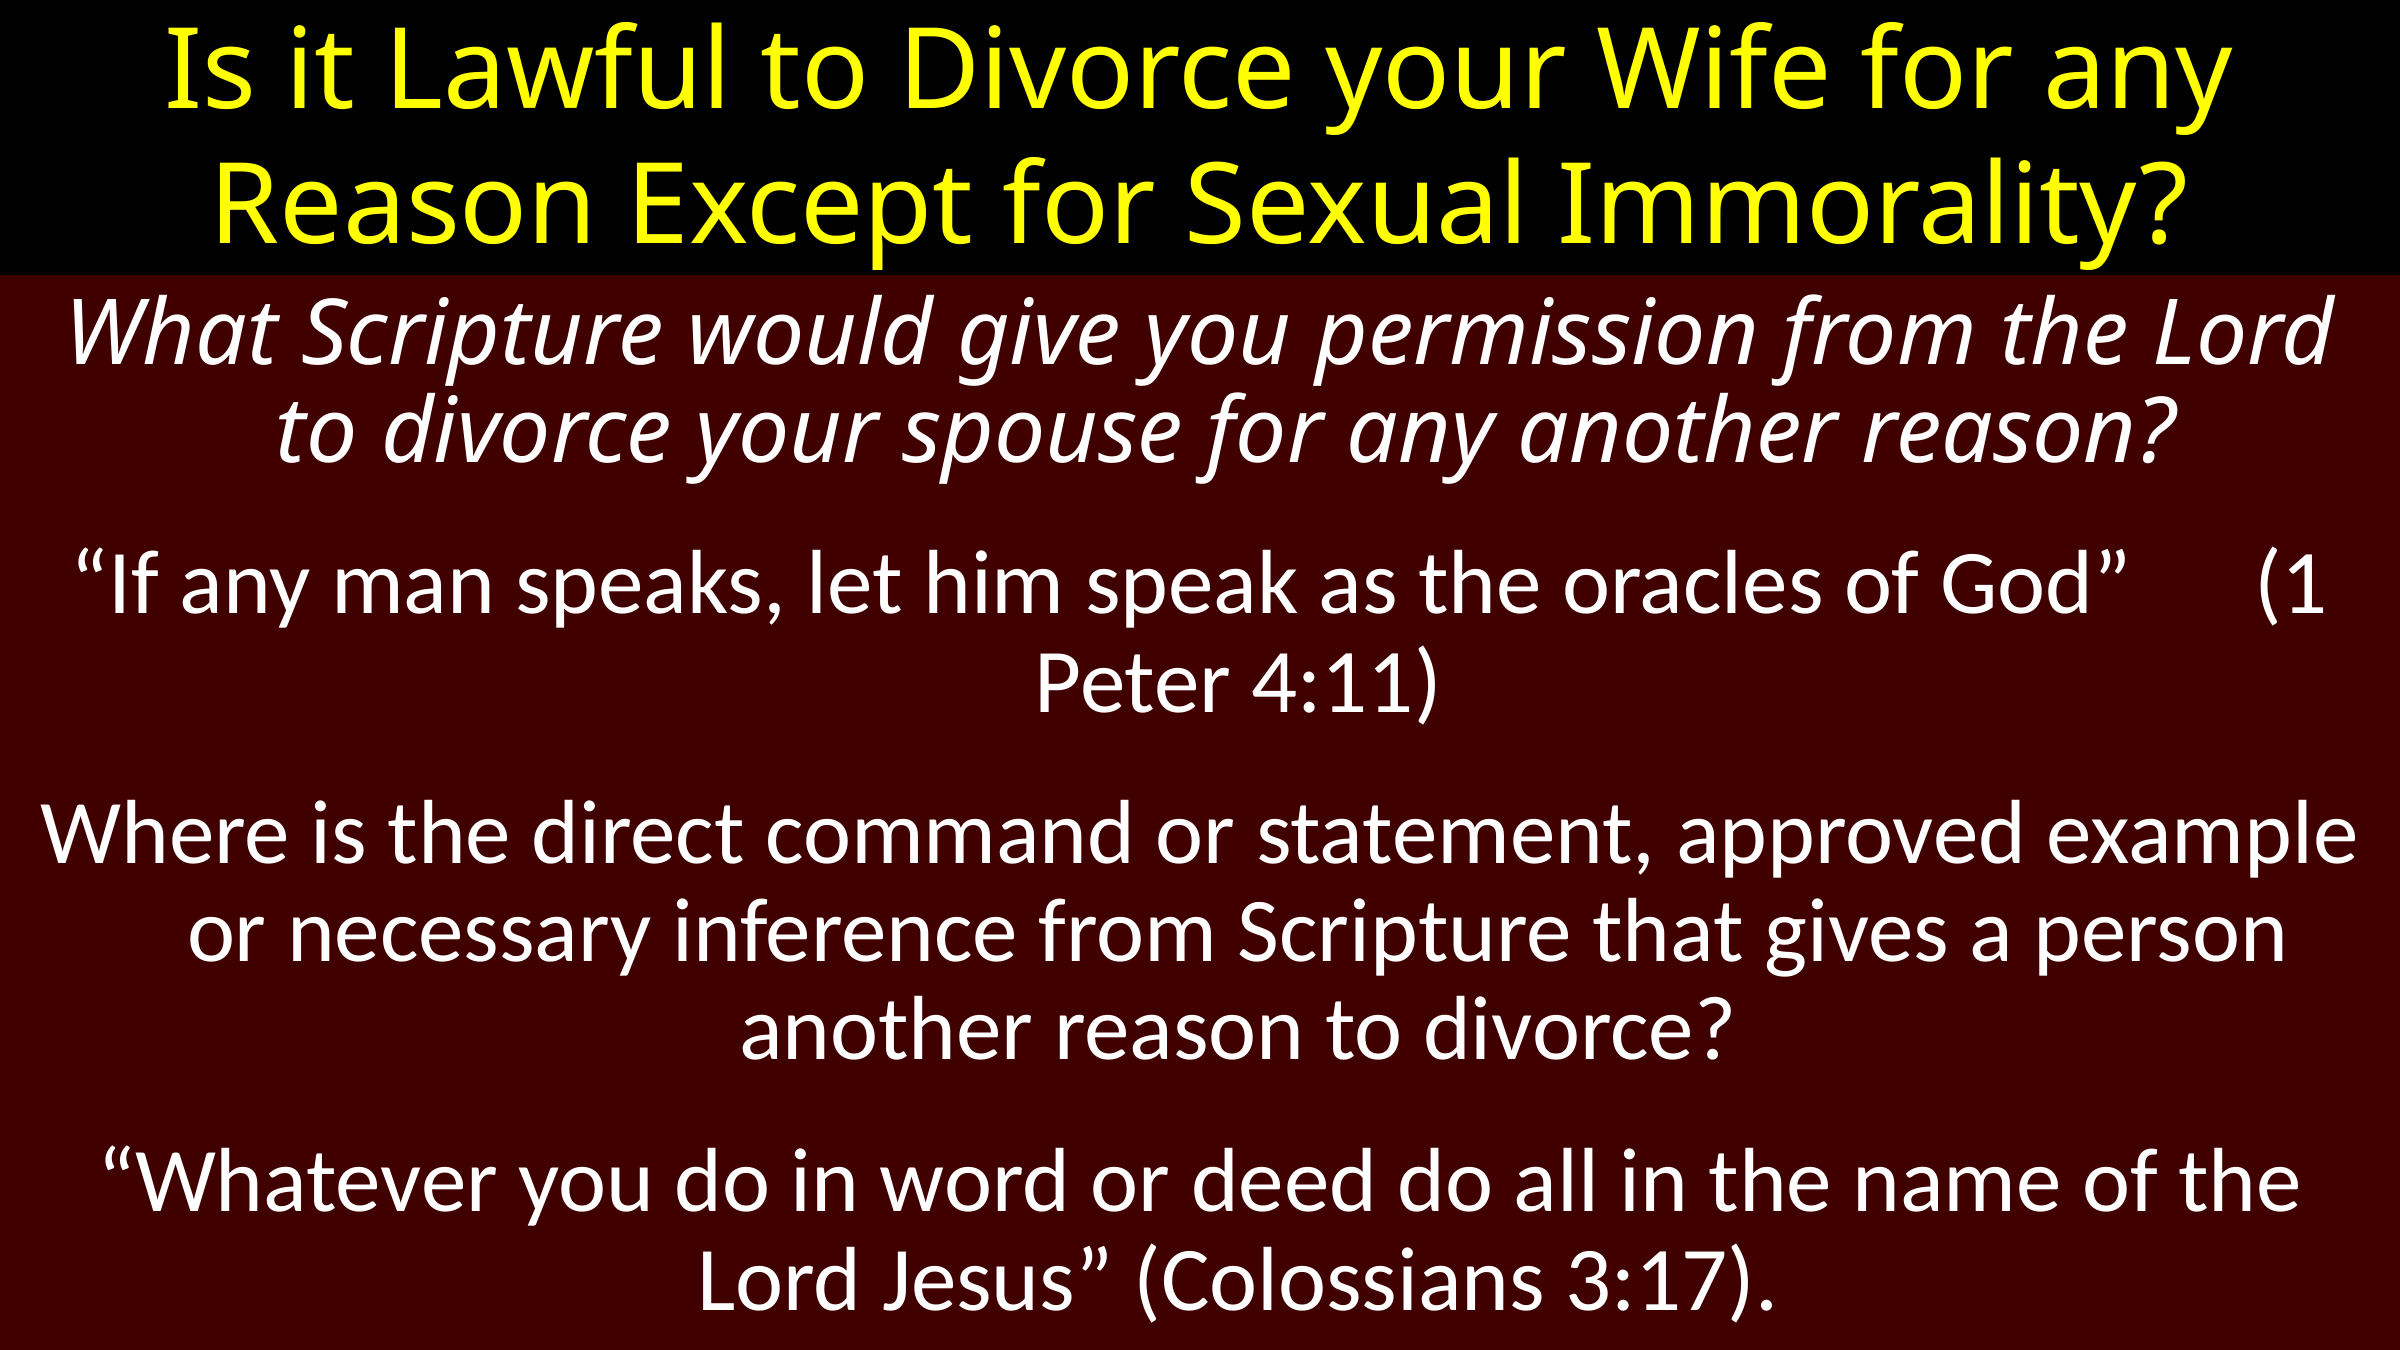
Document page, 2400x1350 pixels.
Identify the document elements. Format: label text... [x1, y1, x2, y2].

list What Scripture would give you permission from the Lord to divorce your spouse for any another reason? “If any man speaks, let him speak as the oracles of God” (1 Peter 4:11) Where is the direct command or statement, approved example or necessary inference from Scripture that gives a person another reason to divorce? “Whatever you do in word or deed do all in the name of the Lord Jesus” (Colossians 3:17). [0, 275, 2400, 1350]
title Is it Lawful to Divorce your Wife for any Reason Except for Sexual Immorality? [0, 0, 2400, 263]
